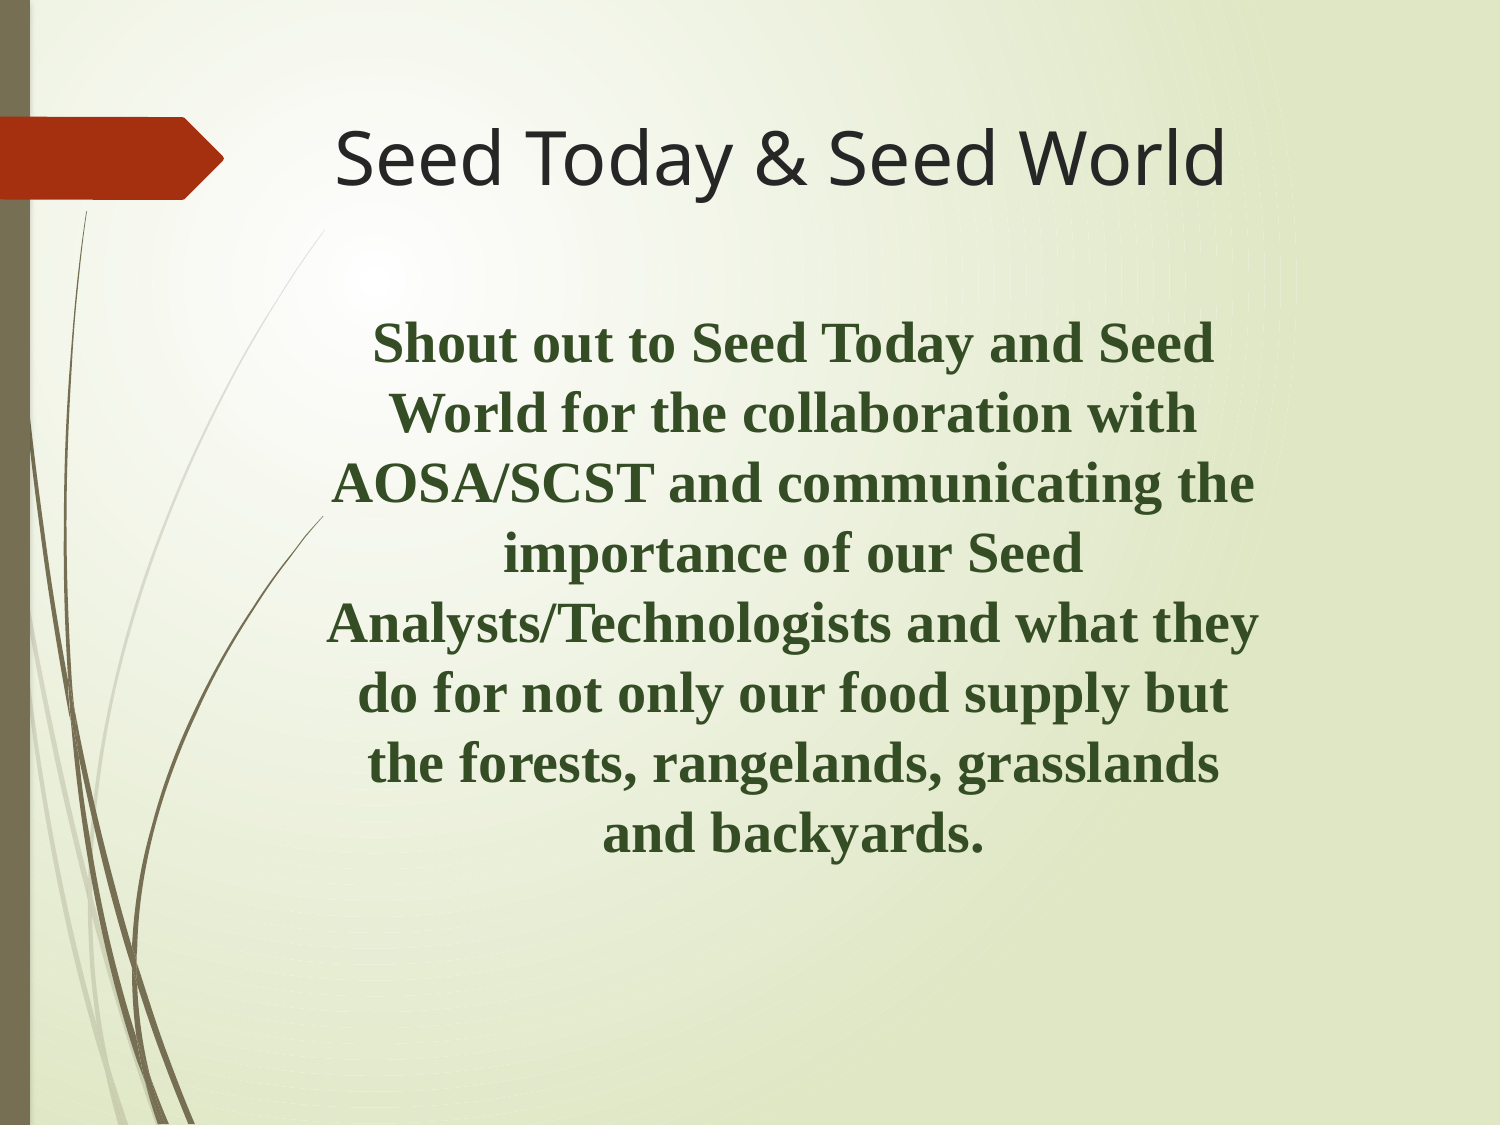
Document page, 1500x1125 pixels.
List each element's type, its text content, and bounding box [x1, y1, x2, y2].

title Seed Today & Seed World [319, 102, 1336, 223]
text_box Shout out to Seed Today and Seed World for the collaboration with AOSA/SCST and communicating the importance of our Seed Analysts/Technologists and what they do for not only our food supply but the forests, rangelands, grasslands and backyards. [319, 296, 1269, 872]
text_box [34, 206, 644, 458]
text_box [262, 156, 416, 242]
